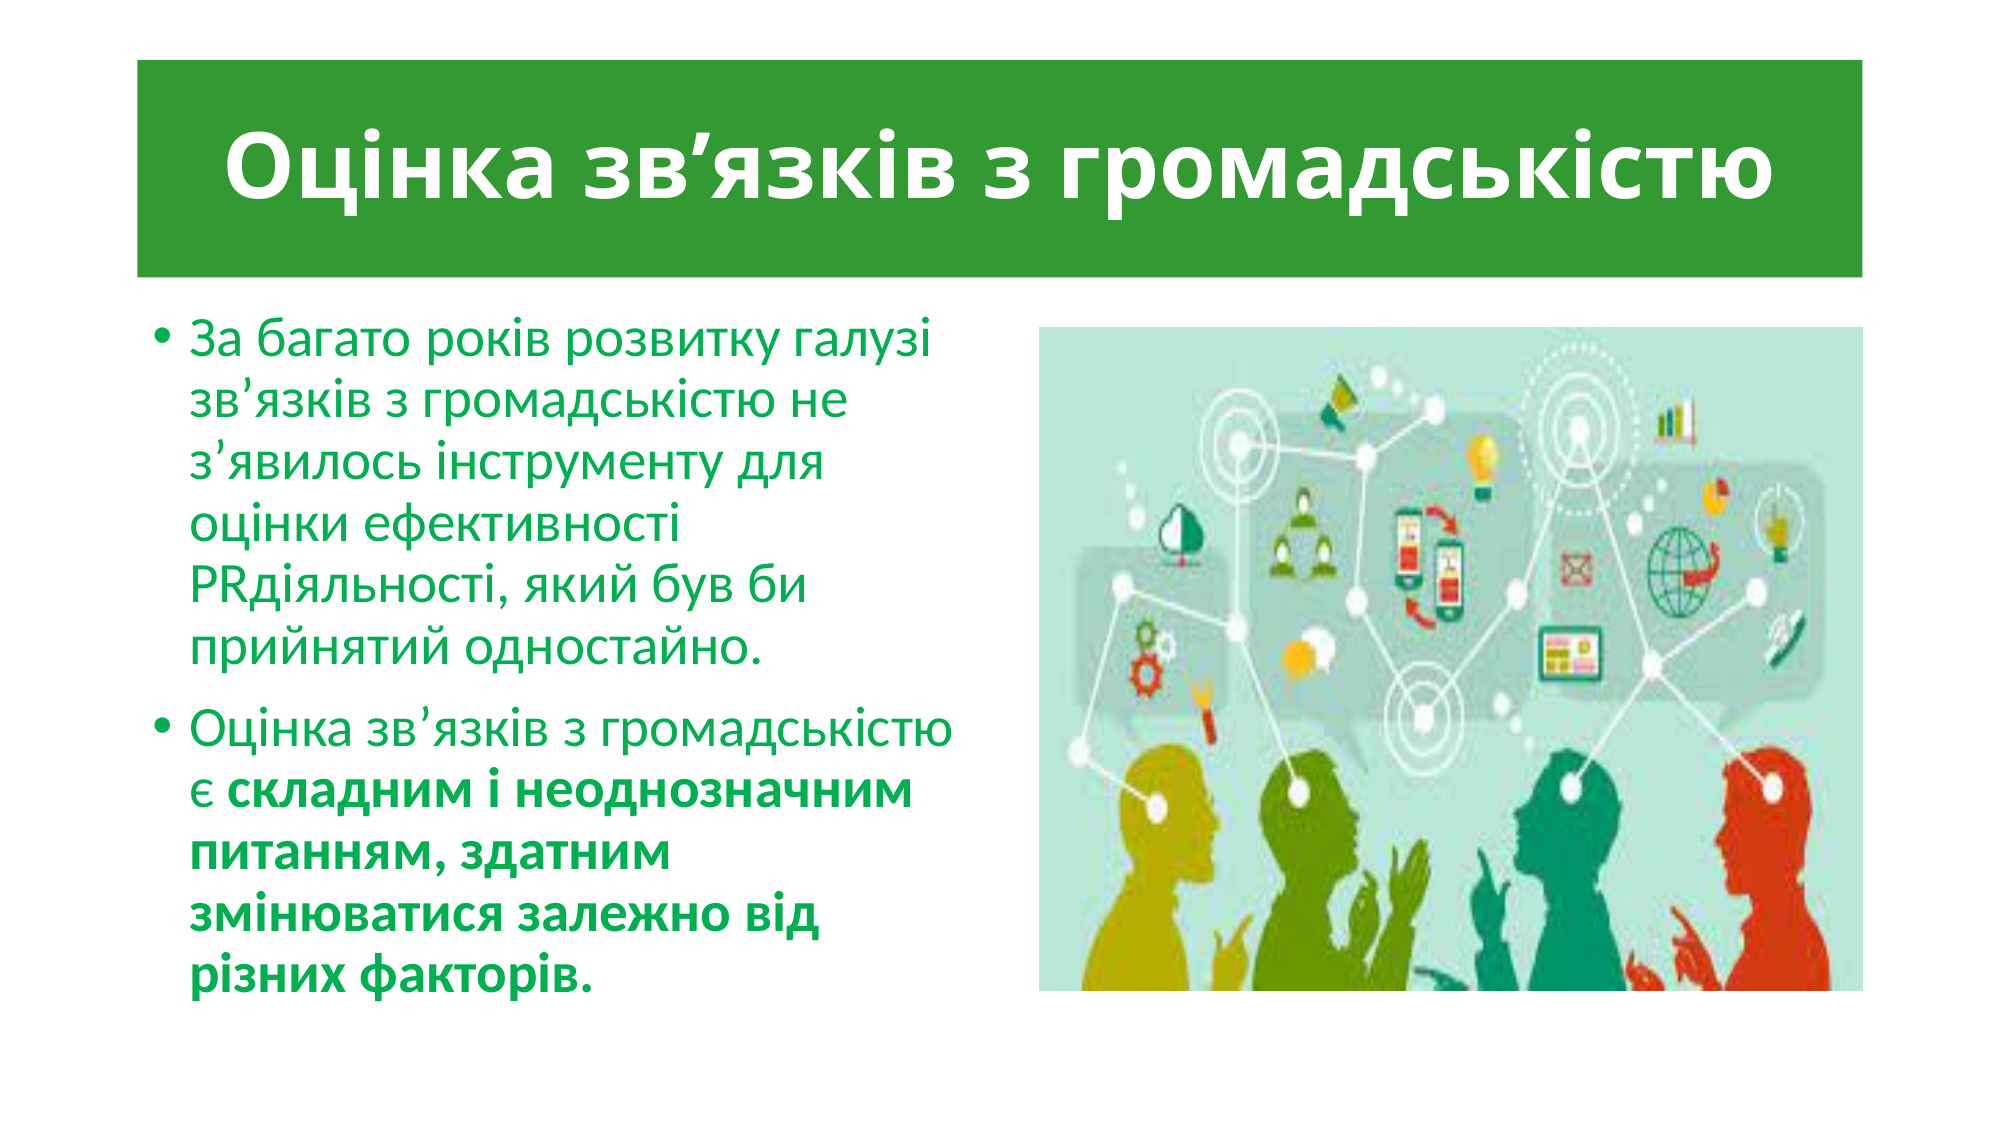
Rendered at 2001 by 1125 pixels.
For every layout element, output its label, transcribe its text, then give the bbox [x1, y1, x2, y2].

title Оцінка зв’язків з громадськістю [137, 59, 1863, 278]
list За багато років розвитку галузі зв’язків з громадськістю не з’явилось інструменту для оцінки ефективності PRдіяльності, який був би прийнятий одностайно. Оцінка зв’язків з громадськістю є складним і неоднозначним питанням, здатним змінюватися залежно від різних факторів. [137, 299, 988, 1014]
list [1039, 327, 1863, 991]
